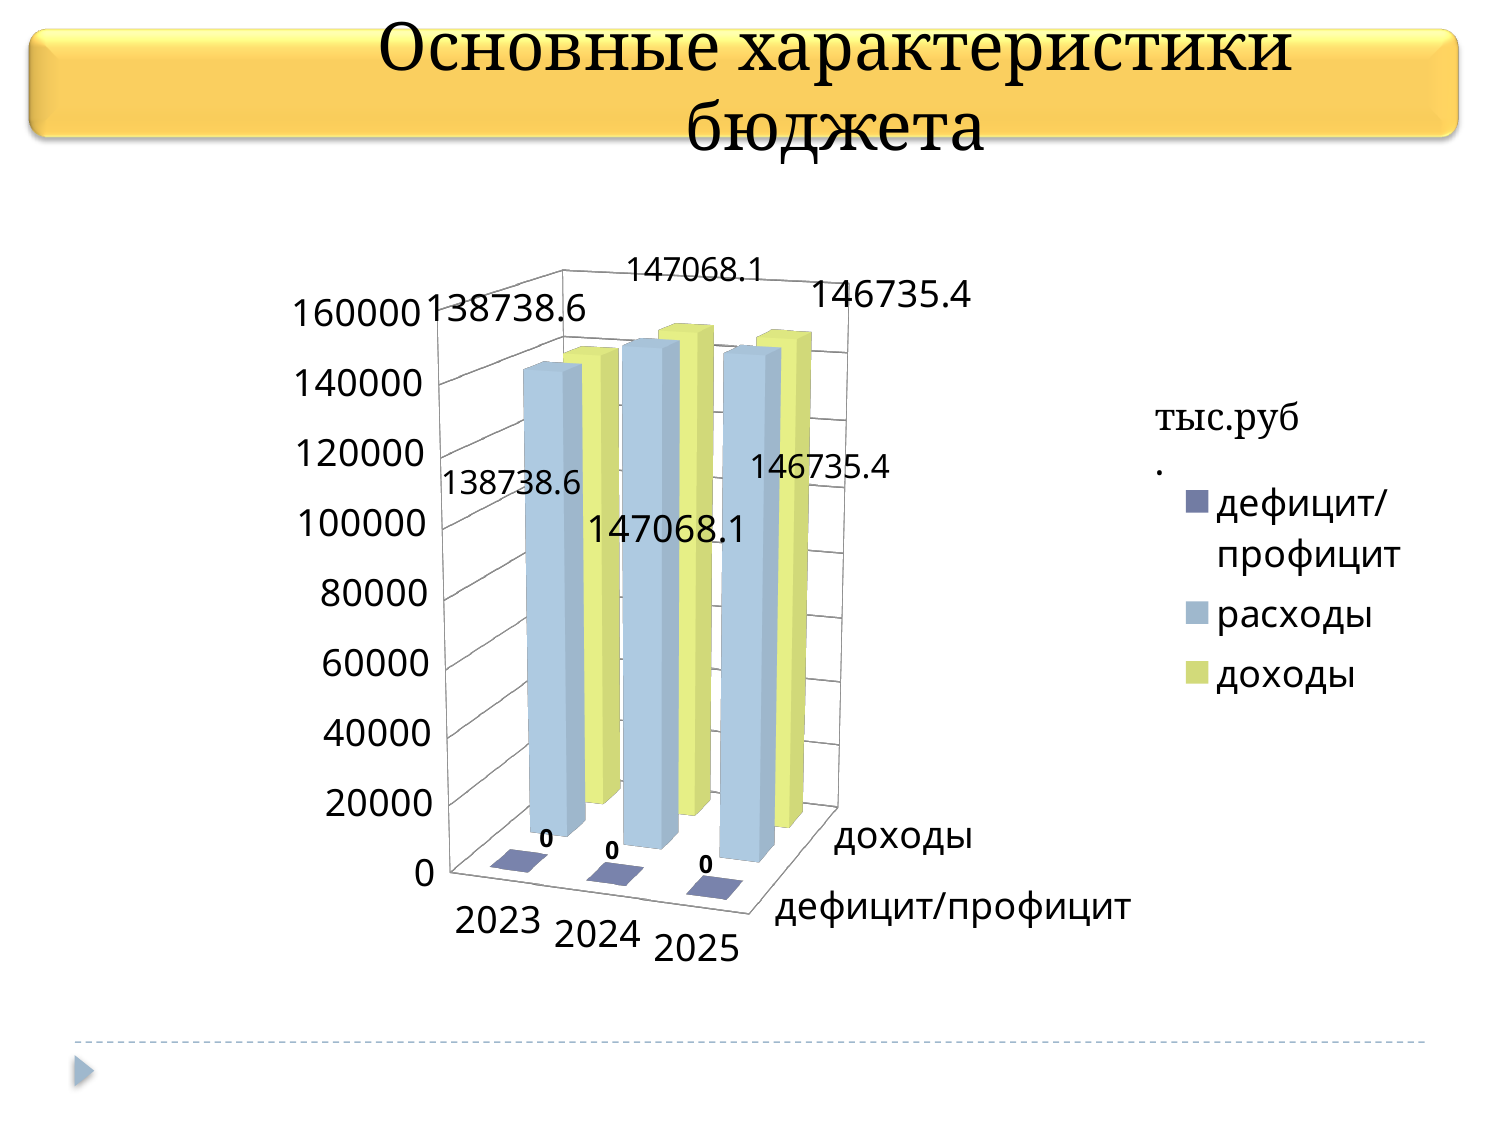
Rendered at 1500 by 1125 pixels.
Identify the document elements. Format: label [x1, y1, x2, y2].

chart [265, 219, 1436, 988]
text_box [18, 10, 1469, 152]
